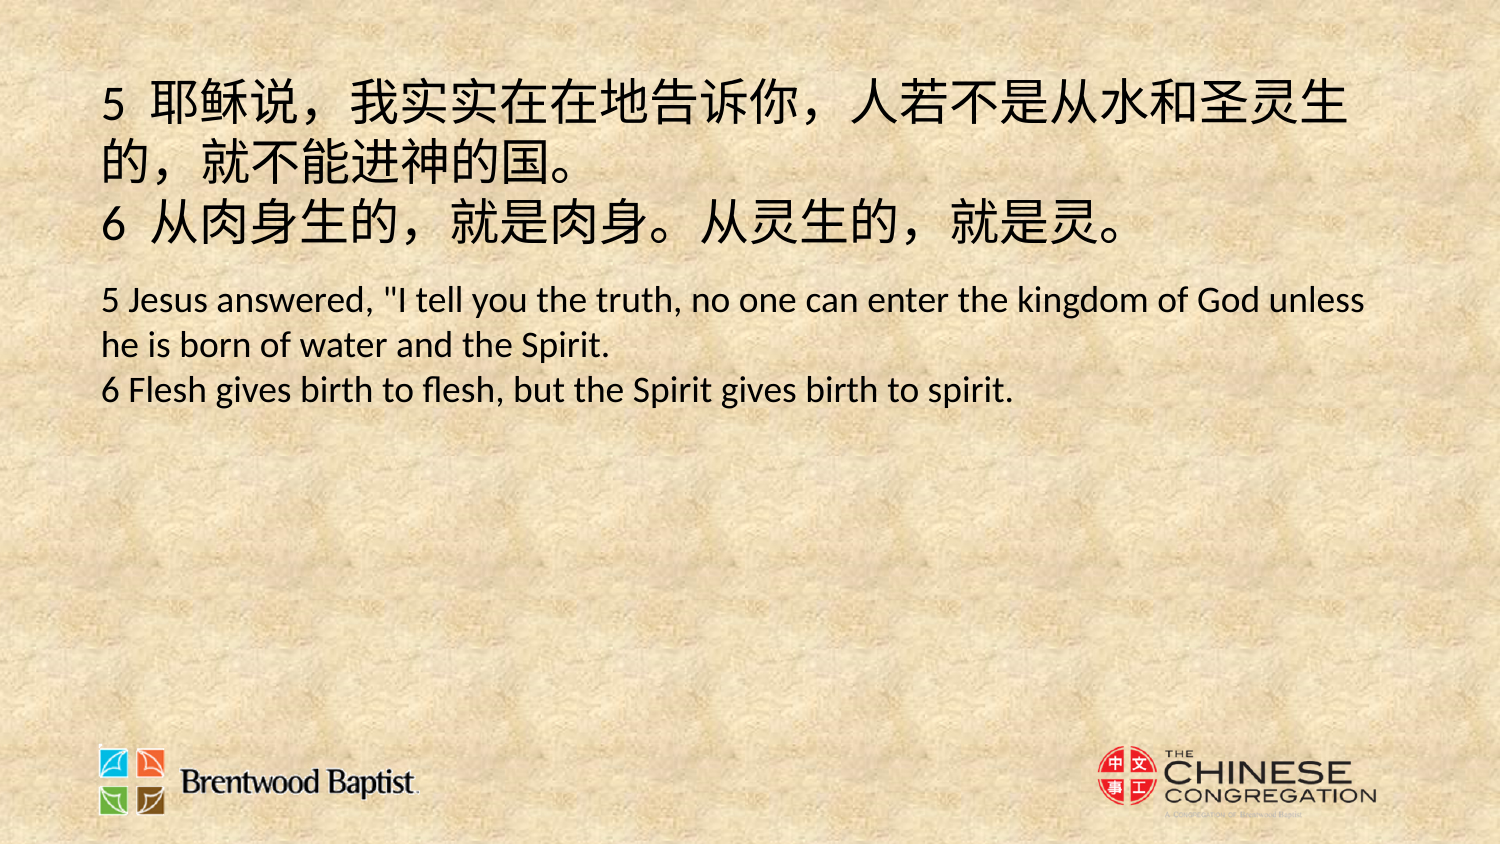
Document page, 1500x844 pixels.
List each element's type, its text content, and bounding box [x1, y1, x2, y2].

picture [0, 0, 1500, 844]
text_box 5 耶稣说，我实实在在地告诉你，人若不是从水和圣灵生的，就不能进神的国。 6 从肉身生的，就是肉身。从灵生的，就是灵。 5 Jesus answered, "I tell you the truth, no one can enter the kingdom of God unless he is born of water and the Spirit. 6 Flesh gives birth to flesh, but the Spirit gives birth to spirit. [85, 62, 1407, 463]
